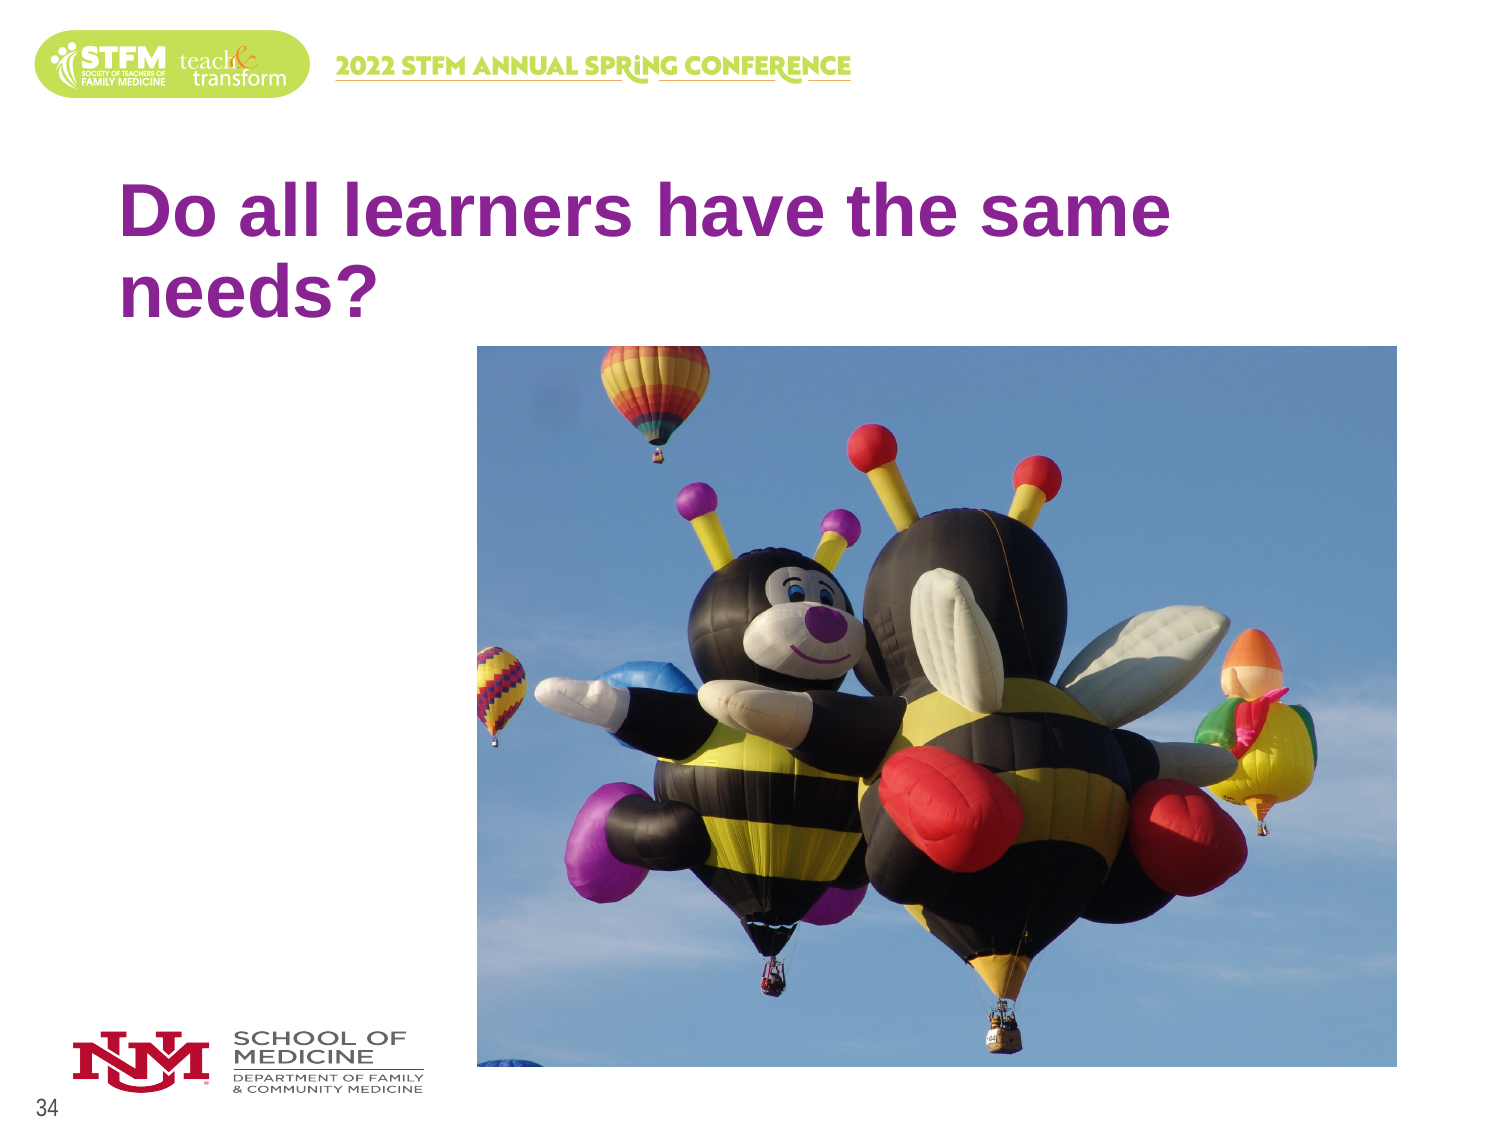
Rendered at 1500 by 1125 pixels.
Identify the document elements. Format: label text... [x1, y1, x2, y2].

title Do all learners have the same needs? [103, 164, 1397, 278]
picture [0, 0, 1500, 1125]
slide_number 34 [20, 1087, 359, 1125]
